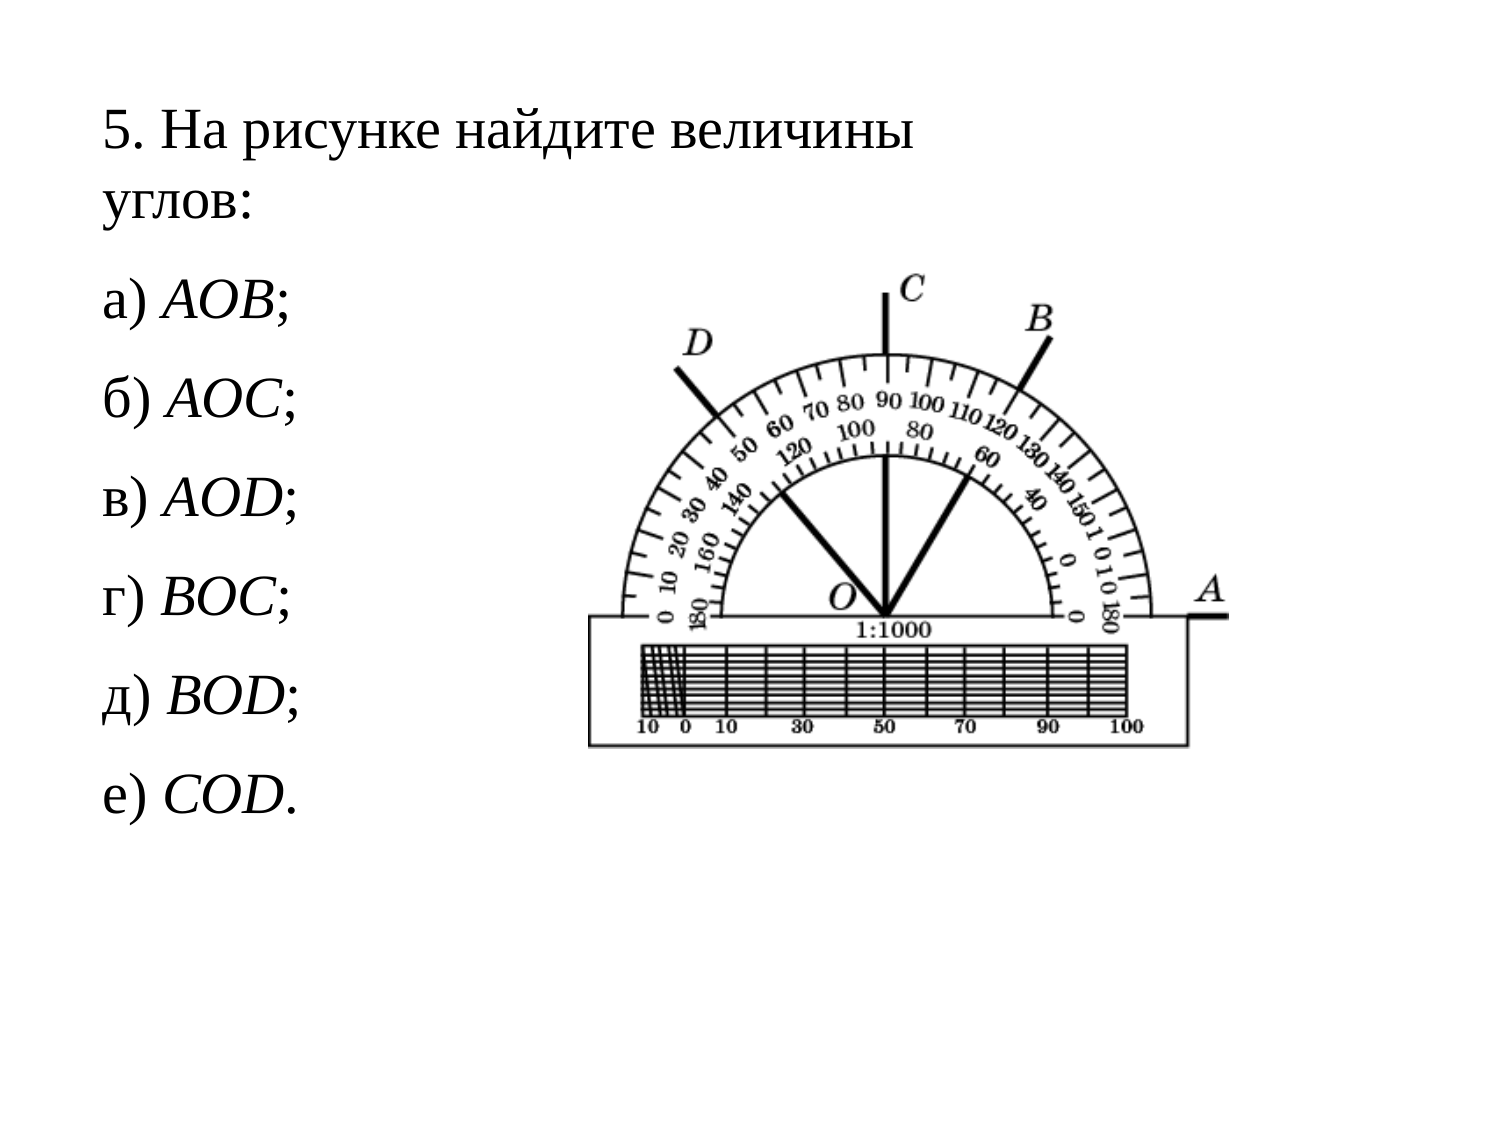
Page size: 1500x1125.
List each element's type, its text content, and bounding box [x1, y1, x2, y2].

text_box 5. На рисунке найдите величины углов: а) AOB; б) AOC; в) AOD; г) BOC; д) BOD; е) COD. [87, 83, 1050, 833]
picture [588, 266, 1230, 749]
